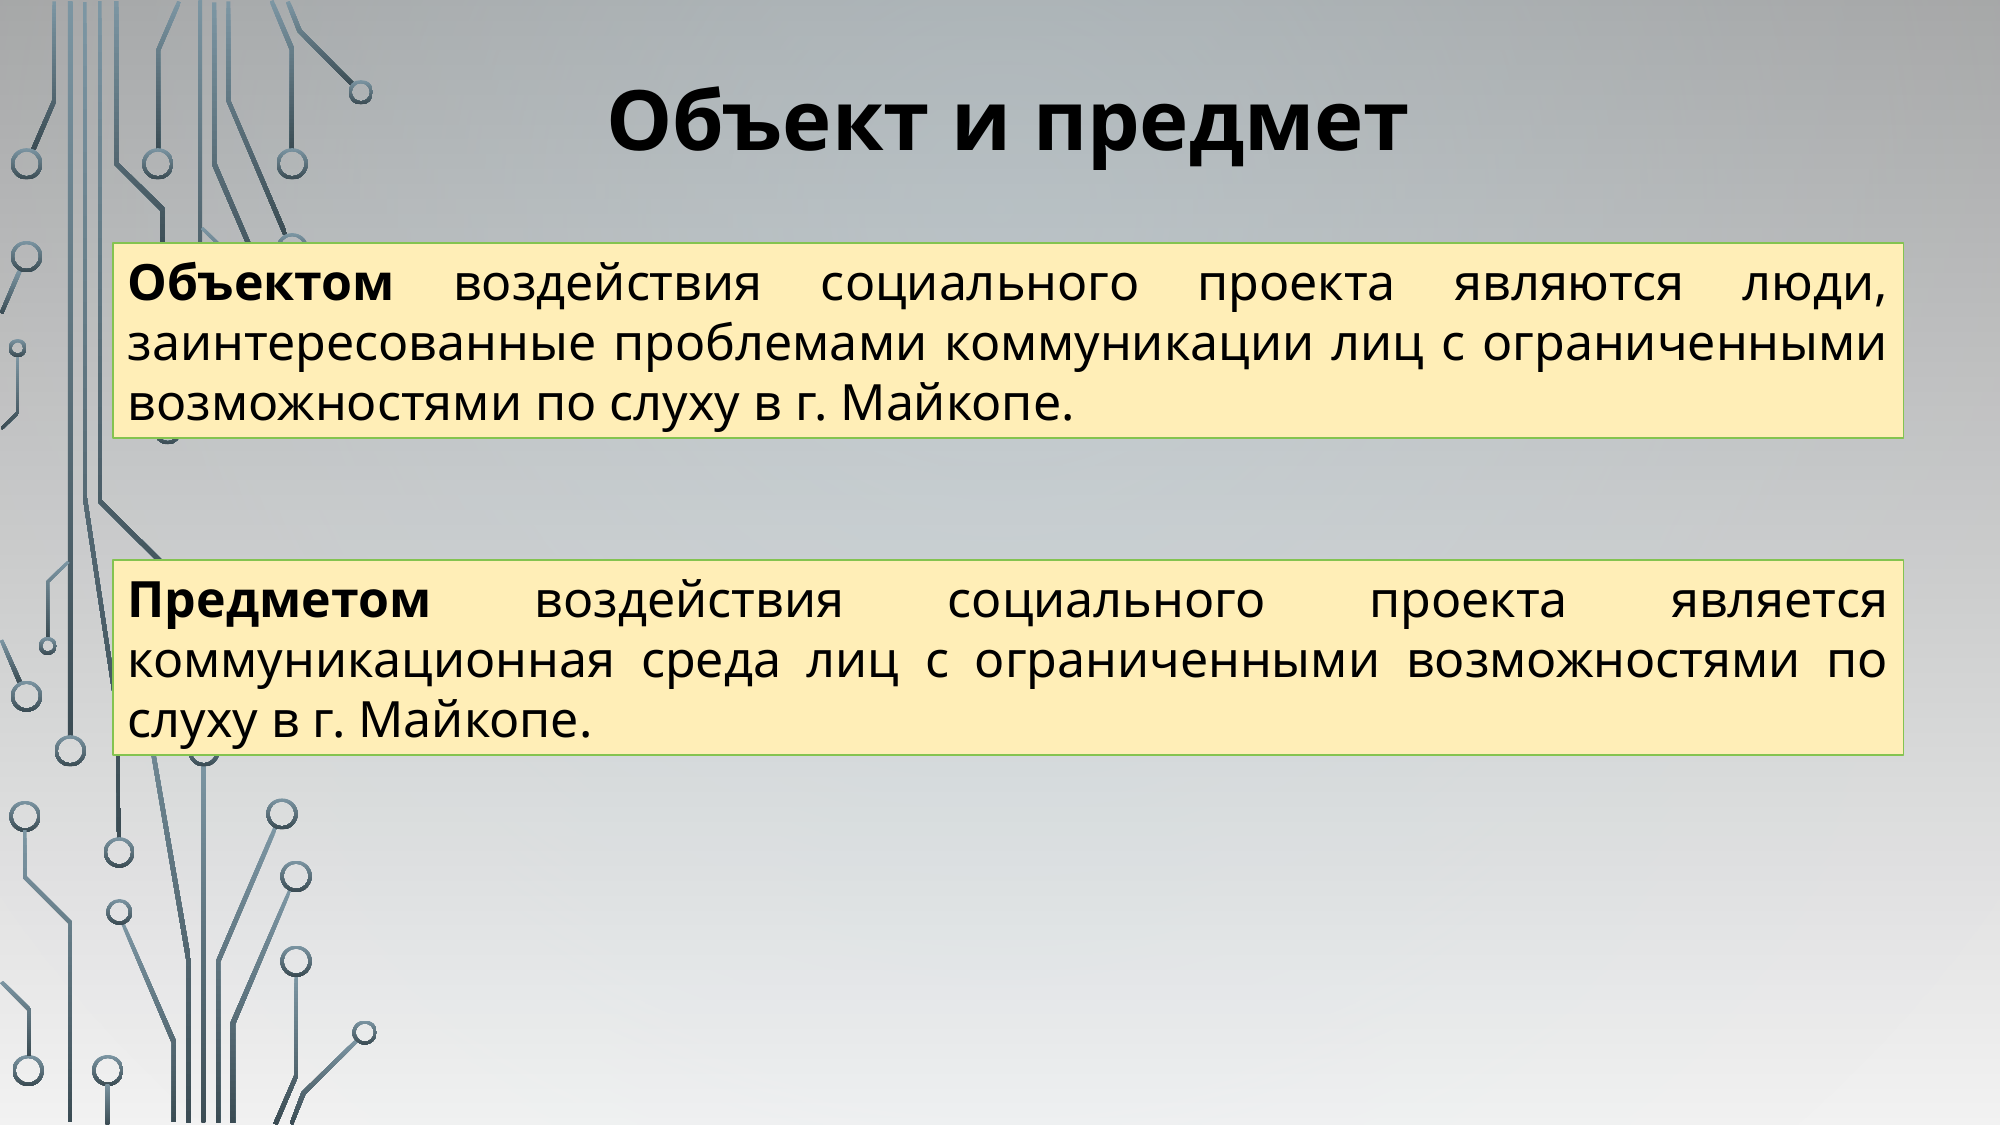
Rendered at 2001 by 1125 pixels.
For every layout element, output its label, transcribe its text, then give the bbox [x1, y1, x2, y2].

text_box Объект и предмет [591, 59, 1426, 175]
text_box Объектом воздействия социального проекта являются люди, заинтересованные проблемами коммуникации лиц с ограниченными возможностями по слуху в г. Майкопе. [112, 242, 1904, 439]
text_box Предметом воздействия социального проекта является коммуникационная среда лиц с ограниченными возможностями по слуху в г. Майкопе. [112, 559, 1904, 756]
